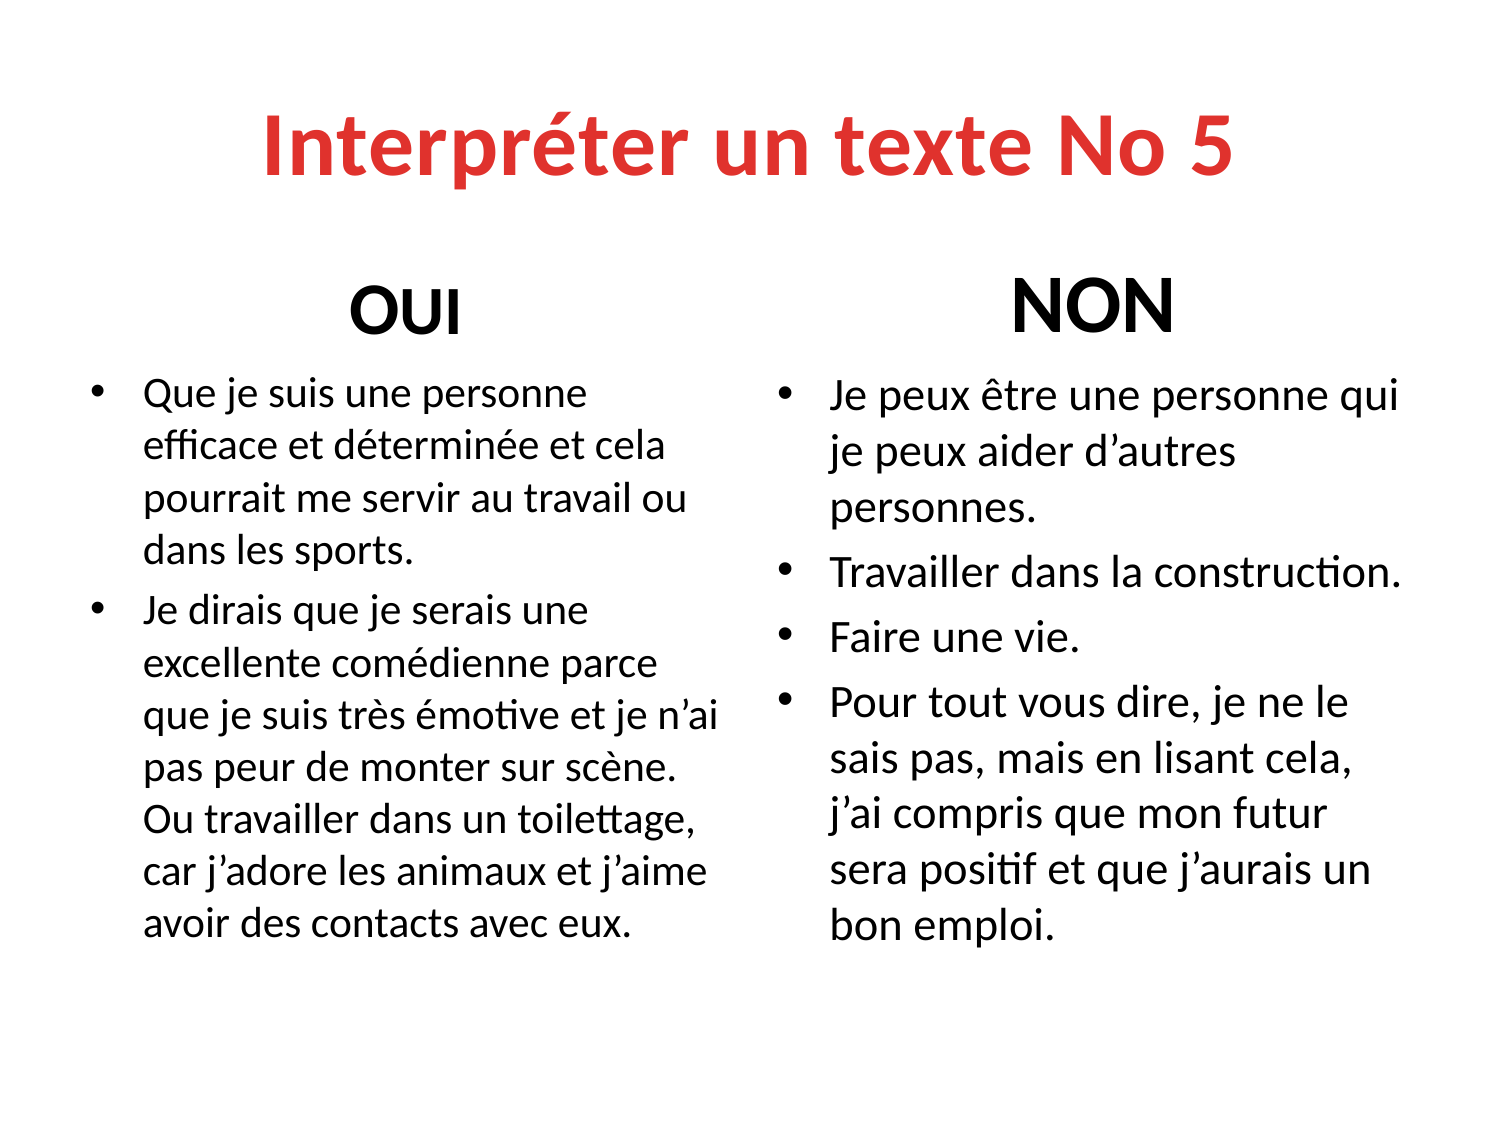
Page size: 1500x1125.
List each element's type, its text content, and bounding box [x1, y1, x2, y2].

list NON [761, 251, 1425, 356]
title Interpréter un texte No 5 [75, 45, 1425, 233]
list OUI [75, 251, 738, 356]
list Je peux être une personne qui je peux aider d’autres personnes. Travailler dans la construction. Faire une vie. Pour tout vous dire, je ne le sais pas, mais en lisant cela, j’ai compris que mon futur sera positif et que j’aurais un bon emploi. [761, 356, 1425, 1005]
list Que je suis une personne efficace et déterminée et cela pourrait me servir au travail ou dans les sports. Je dirais que je serais une excellente comédienne parce que je suis très émotive et je n’ai pas peur de monter sur scène. Ou travailler dans un toilettage, car j’adore les animaux et j’aime avoir des contacts avec eux. [75, 356, 738, 1005]
